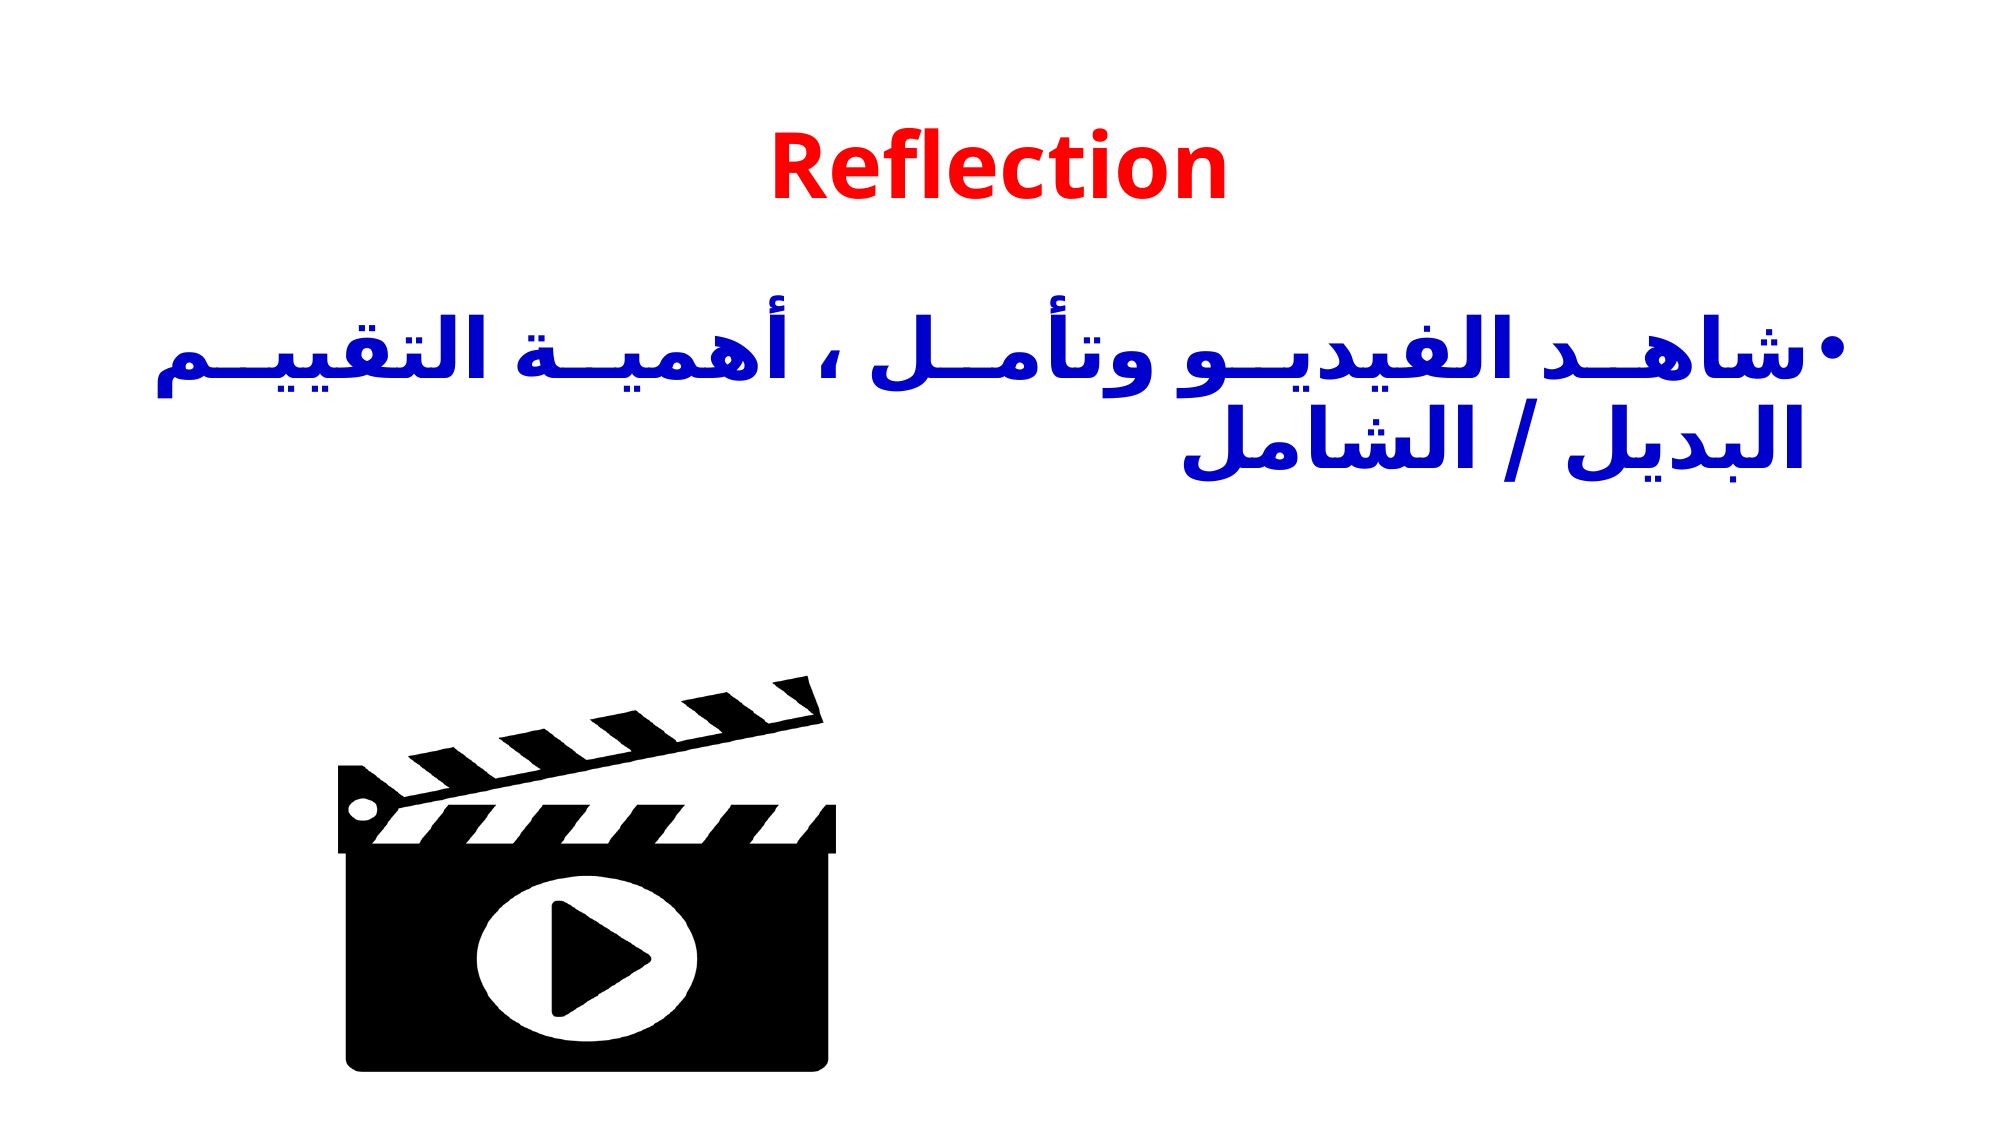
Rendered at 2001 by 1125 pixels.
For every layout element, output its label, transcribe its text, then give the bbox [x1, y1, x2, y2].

title Reflection [137, 59, 1863, 278]
picture [0, 624, 1174, 1121]
list شاهد الفيديو وتأمل ، أهمية التقييم البديل / الشامل [137, 299, 1863, 1014]
